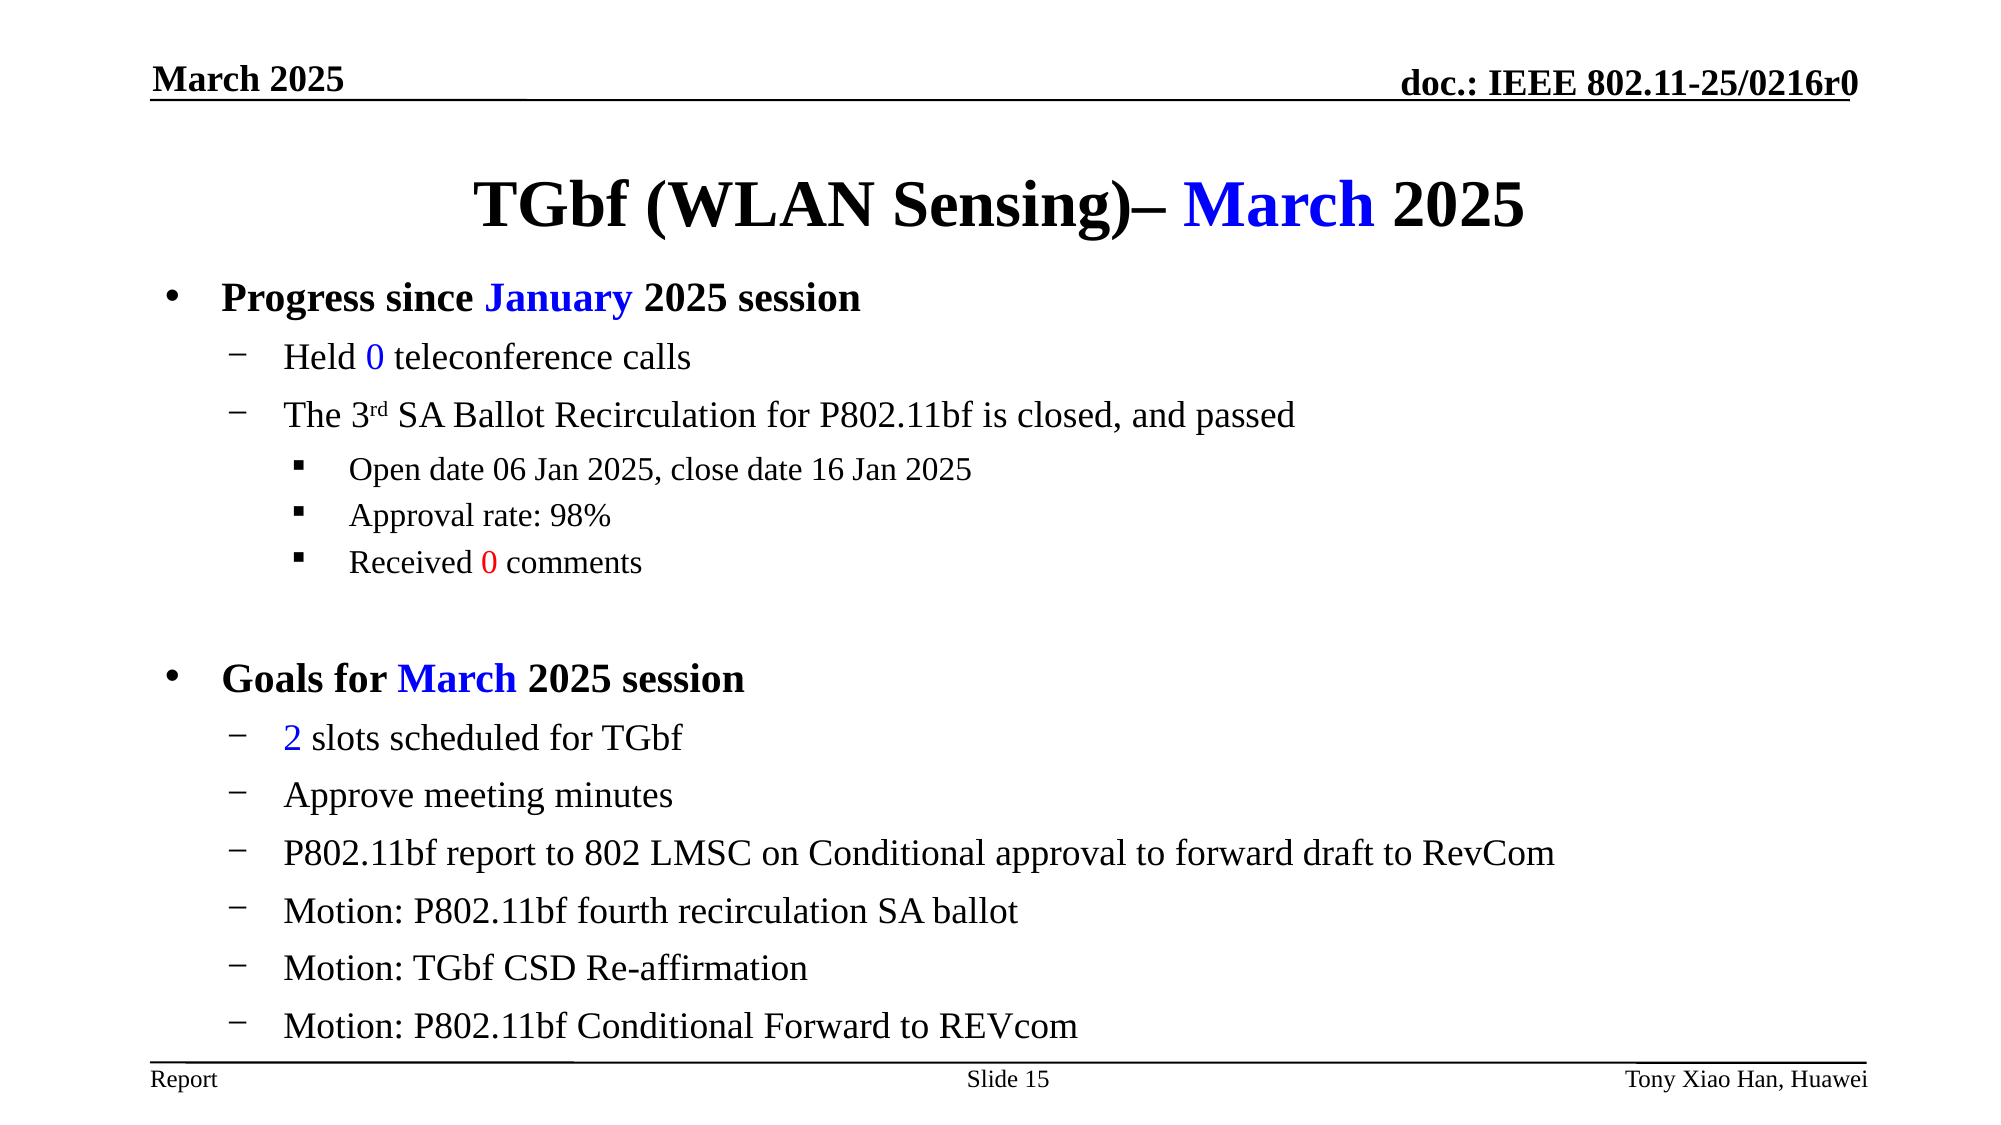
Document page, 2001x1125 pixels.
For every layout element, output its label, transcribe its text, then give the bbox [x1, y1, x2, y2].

footer Tony Xiao Han, Huawei [1171, 1061, 1869, 1093]
title TGbf (WLAN Sensing)– March 2025 [149, 112, 1850, 261]
list Progress since January 2025 session Held 0 teleconference calls The 3rd SA Ballot Recirculation for P802.11bf is closed, and passed Open date 06 Jan 2025, close date 16 Jan 2025 Approval rate: 98% Received 0 comments Goals for March 2025 session 2 slots scheduled for TGbf Approve meeting minutes P802.11bf report to 802 LMSC on Conditional approval to forward draft to RevCom Motion: P802.11bf fourth recirculation SA ballot Motion: TGbf CSD Re-affirmation Motion: P802.11bf Conditional Forward to REVcom [149, 261, 1850, 1051]
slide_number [152, 54, 563, 100]
slide_number Slide 15 [950, 1061, 1067, 1123]
